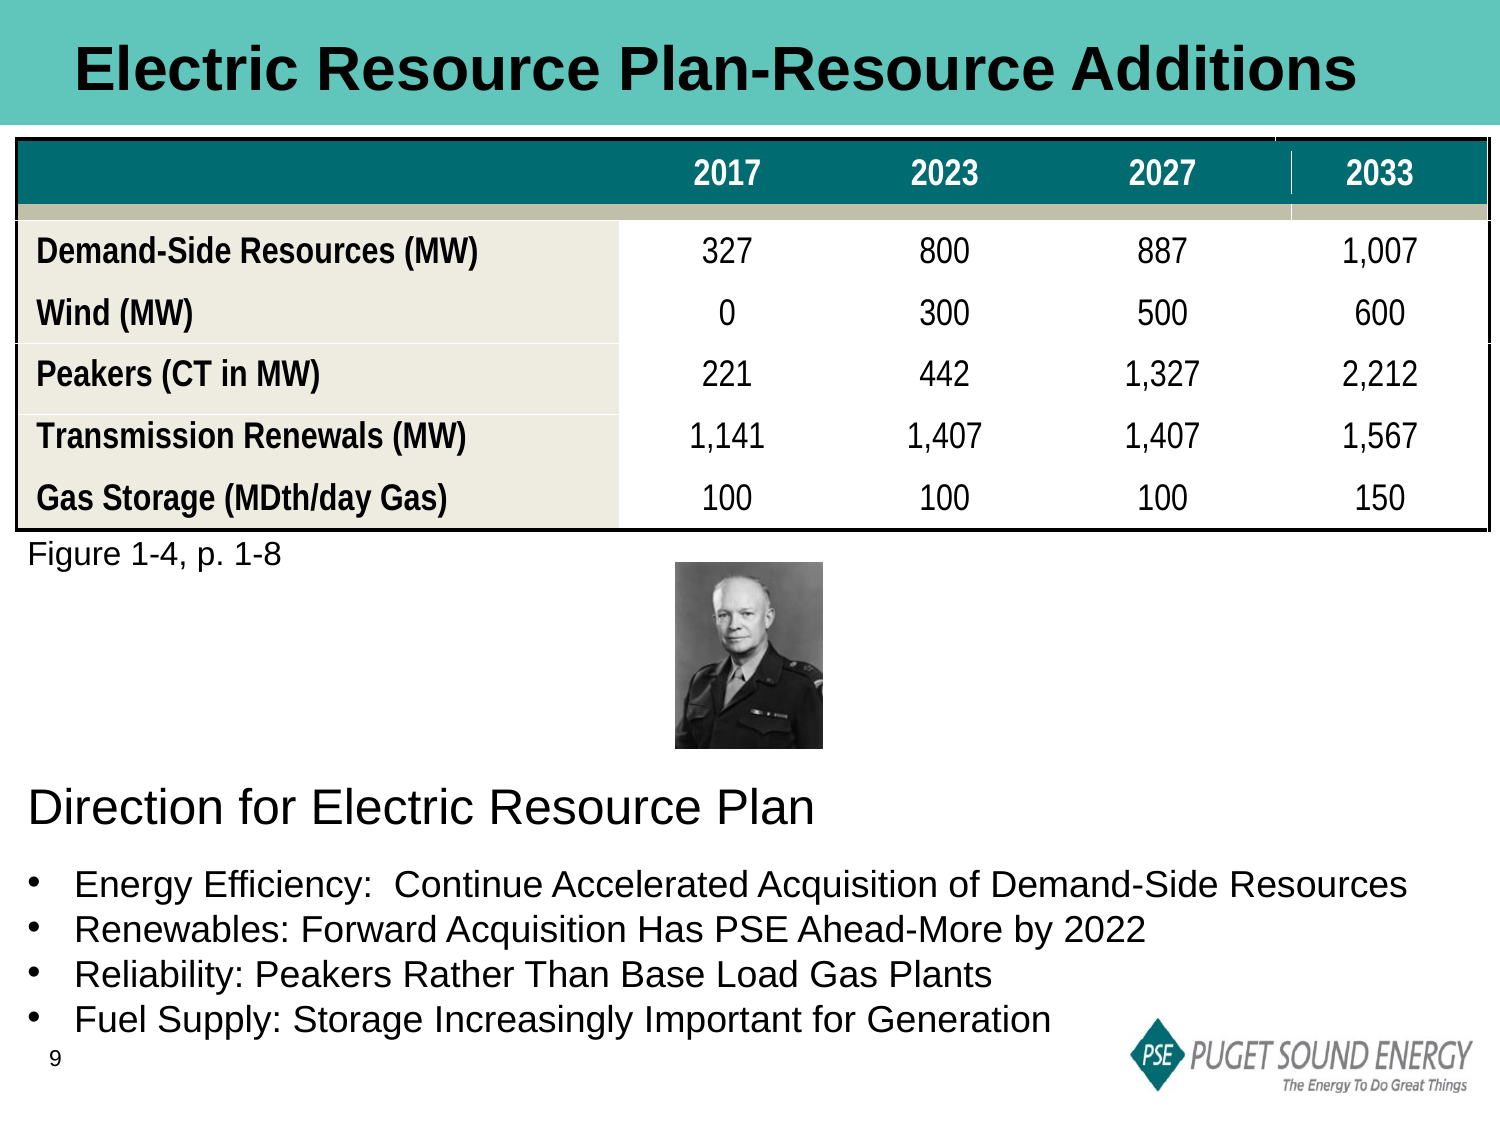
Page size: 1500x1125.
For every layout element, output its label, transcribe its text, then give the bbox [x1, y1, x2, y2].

title Electric Resource Plan-Resource Additions [62, 9, 1413, 121]
slide_number 9 [37, 1047, 388, 1116]
text_box Direction for Electric Resource Plan Energy Efficiency: Continue Accelerated Acquisition of Demand-Side Resources Renewables: Forward Acquisition Has PSE Ahead-More by 2022 Reliability: Peakers Rather Than Base Load Gas Plants Fuel Supply: Storage Increasingly Important for Generation [12, 767, 1475, 1047]
picture [1130, 1047, 1473, 1093]
picture [0, 137, 1500, 749]
